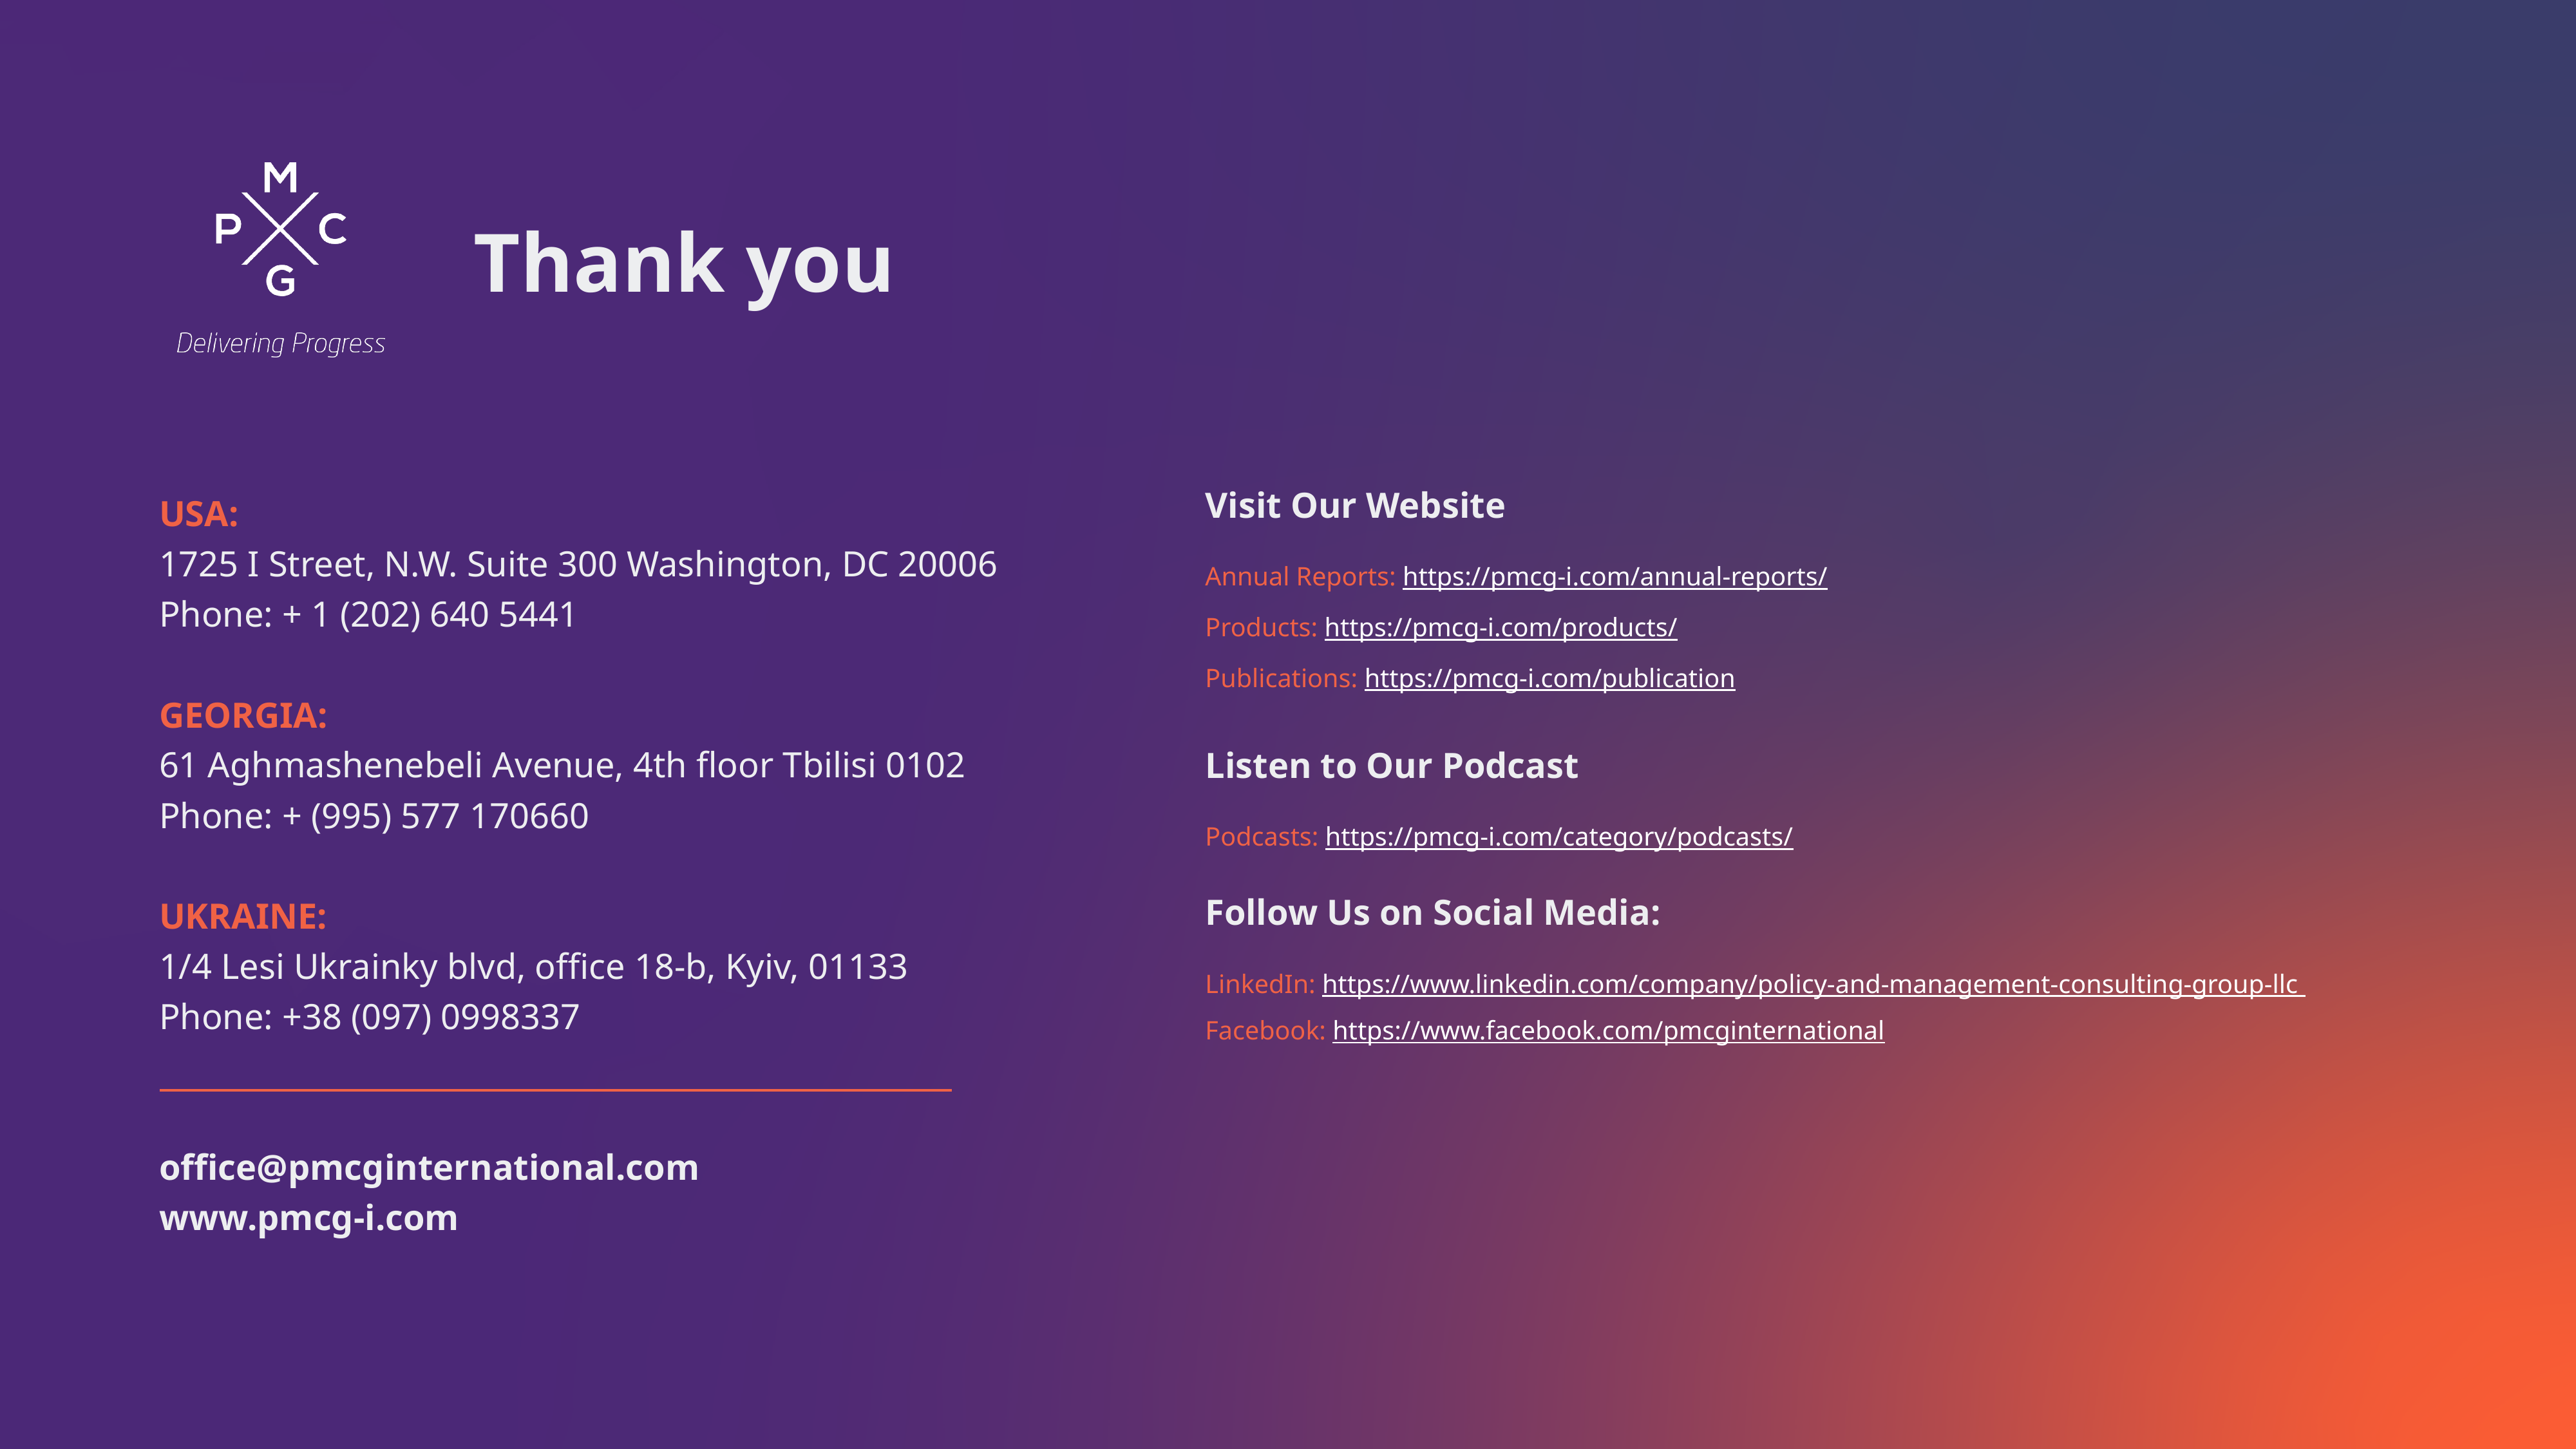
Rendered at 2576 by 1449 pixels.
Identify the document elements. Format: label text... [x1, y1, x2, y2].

picture [0, 0, 2576, 1449]
text_box Visit Our Website Annual Reports: https://pmcg-i.com/annual-reports/ Products: https://pmcg-i.com/products/ Publications: https://pmcg-i.com/publication Listen to Our Podcast Podcasts: https://pmcg-i.com/category/podcasts/ Follow Us on Social Media: LinkedIn: https://www.linkedin.com/company/policy-and-management-consulting-group-llc Facebook: https://www.facebook.com/pmcginternational [1200, 478, 2450, 1390]
text_box USA: 1725 I Street, N.W. Suite 300 Washington, DC 20006 Phone: + 1 (202) 640 5441 GEORGIA: 61 Aghmashenebeli Avenue, 4th floor Tbilisi 0102 Phone: + (995) 577 170660 UKRAINE: 1/4 Lesi Ukrainky blvd, office 18-b, Kyiv, 01133 Phone: +38 (097) 0998337 office@pmcginternational.com www.pmcg-i.com [153, 478, 1200, 1323]
text_box Thank you [468, 205, 970, 314]
